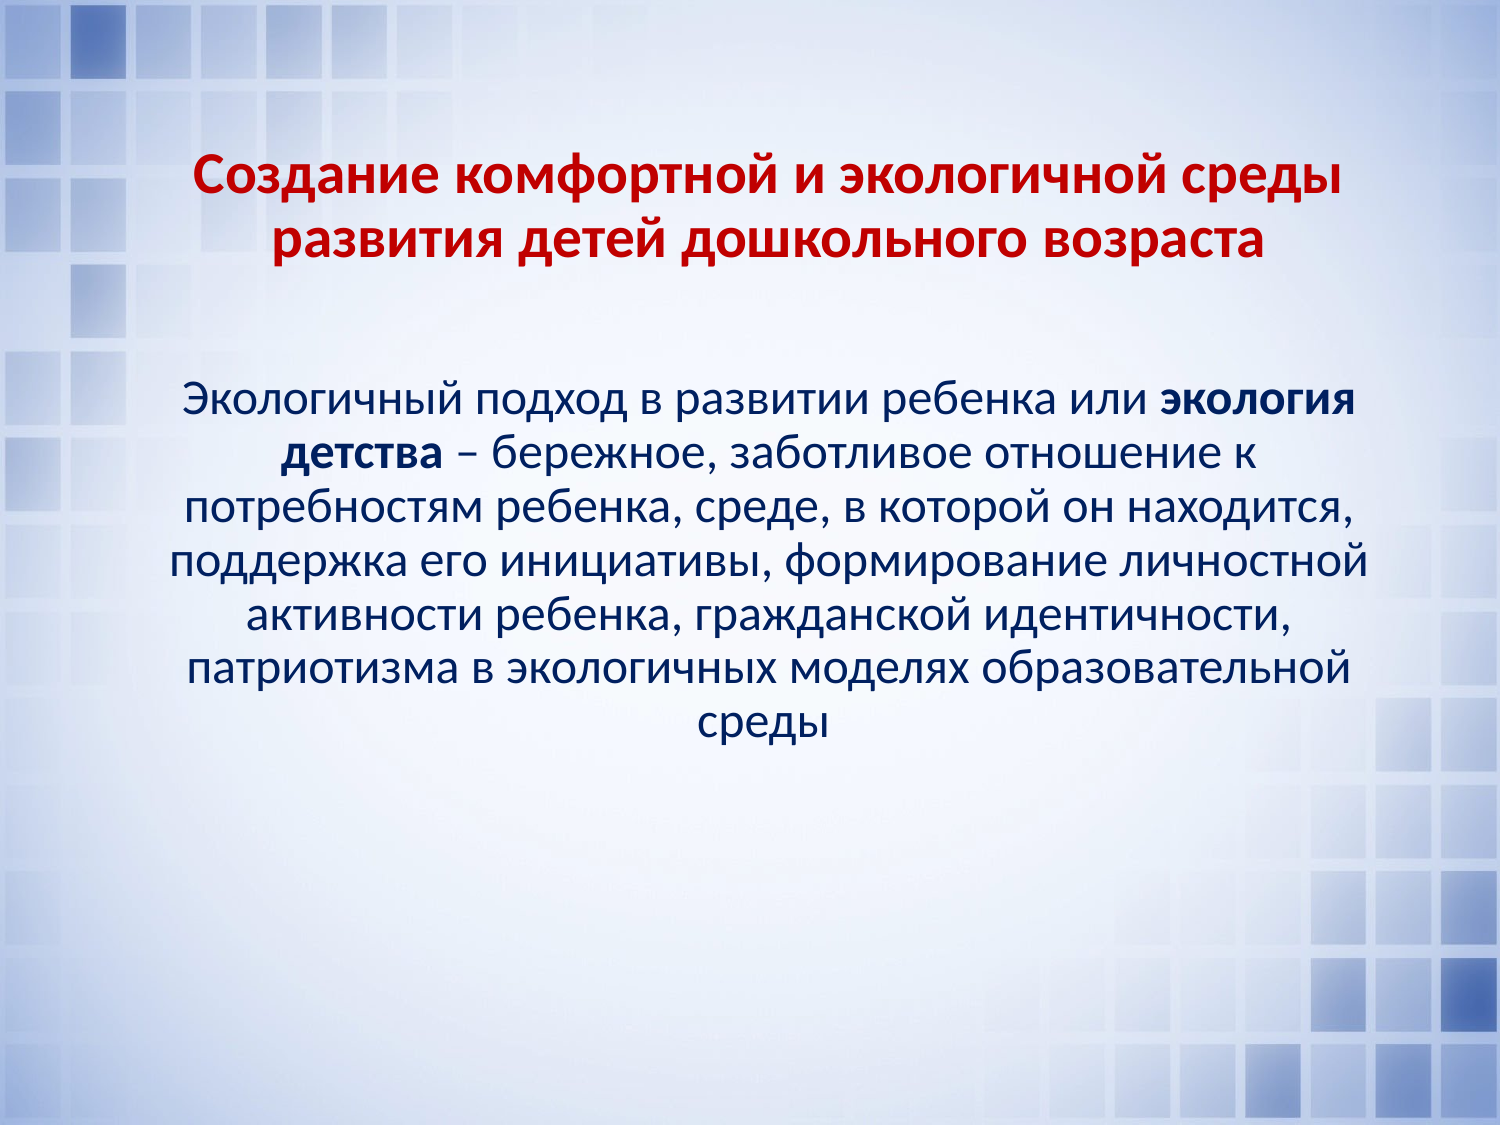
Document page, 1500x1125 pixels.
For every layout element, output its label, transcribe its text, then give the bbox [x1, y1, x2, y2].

picture [0, 0, 1500, 1125]
title Создание комфортной и экологичной среды развития детей дошкольного возраста [122, 112, 1417, 300]
list Экологичный подход в развитии ребенка или экология детства – бережное, заботливое отношение к потребностям ребенка, среде, в которой он находится, поддержка его инициативы, формирование личностной активности ребенка, гражданской идентичности, патриотизма в экологичных моделях образовательной среды [141, 363, 1397, 799]
